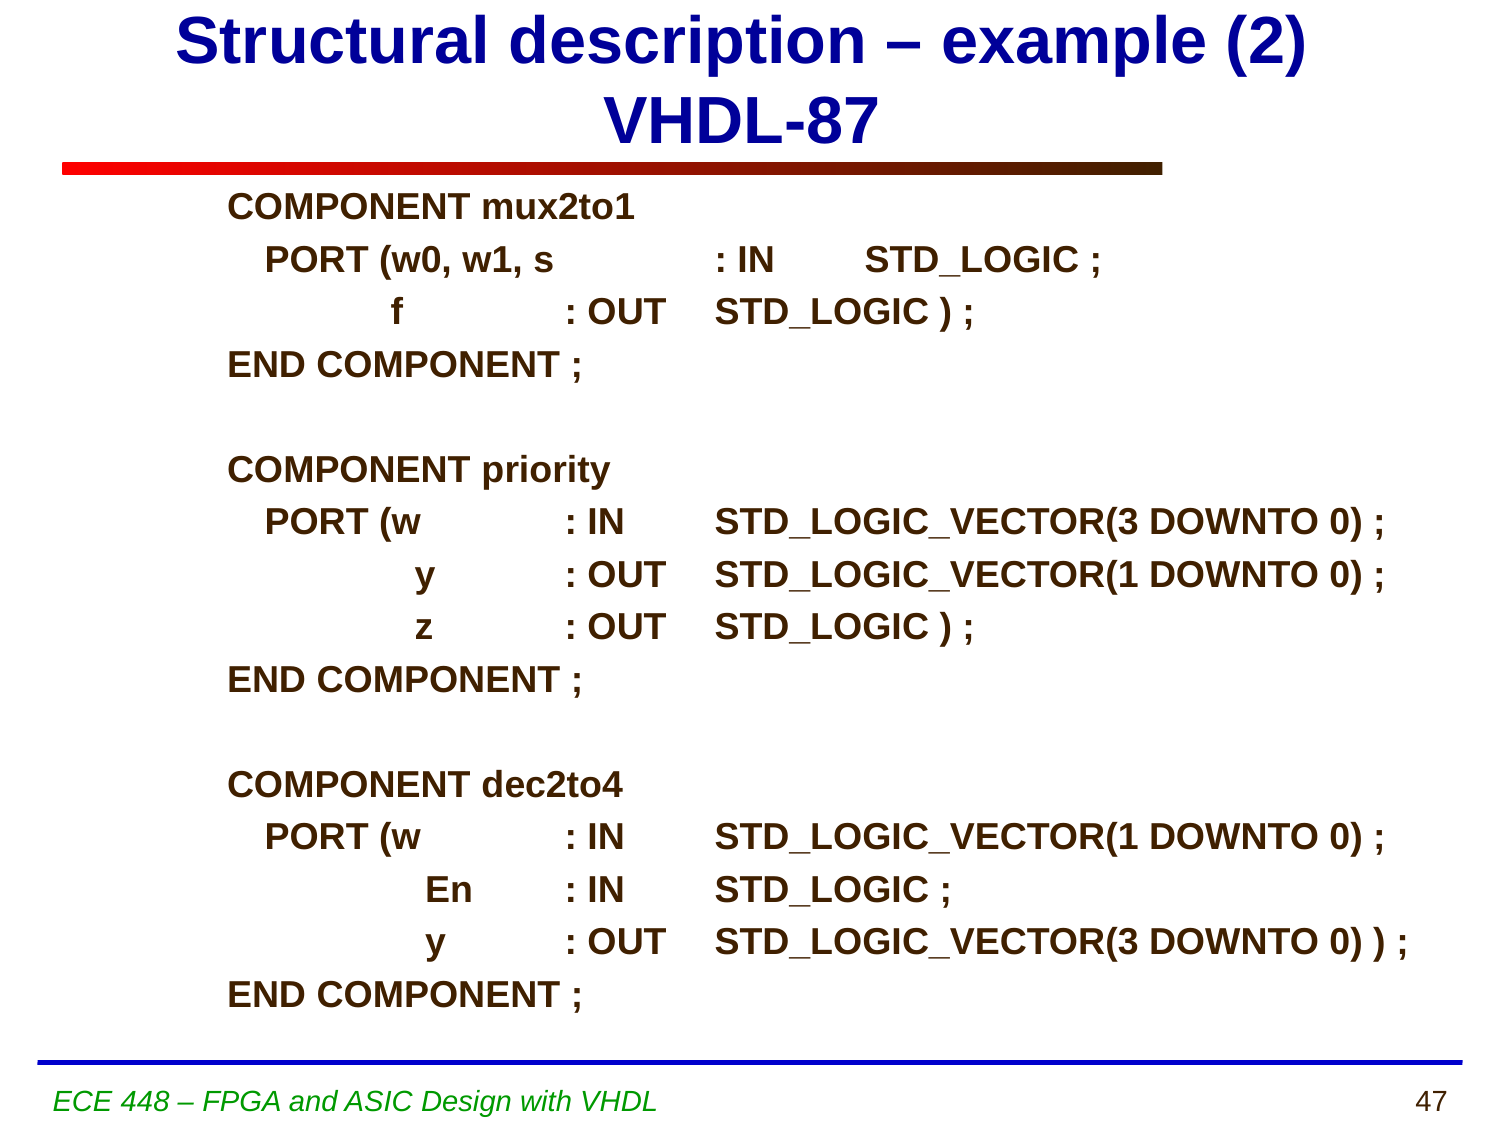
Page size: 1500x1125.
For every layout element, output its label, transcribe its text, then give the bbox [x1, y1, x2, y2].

footer ECE 448 – FPGA and ASIC Design with VHDL [37, 1074, 1138, 1125]
text_box COMPONENT mux2to1 PORT (w0, w1, s : IN STD_LOGIC ; f : OUT STD_LOGIC ) ; END COMPONENT ; COMPONENT priority PORT (w : IN STD_LOGIC_VECTOR(3 DOWNTO 0) ; y : OUT STD_LOGIC_VECTOR(1 DOWNTO 0) ; z : OUT STD_LOGIC ) ; END COMPONENT ; COMPONENT dec2to4 PORT (w : IN STD_LOGIC_VECTOR(1 DOWNTO 0) ; En : IN STD_LOGIC ; y : OUT STD_LOGIC_VECTOR(3 DOWNTO 0) ) ; END COMPONENT ; [62, 174, 1500, 1075]
title Structural description – example (2) VHDL-87 [54, 0, 1430, 171]
